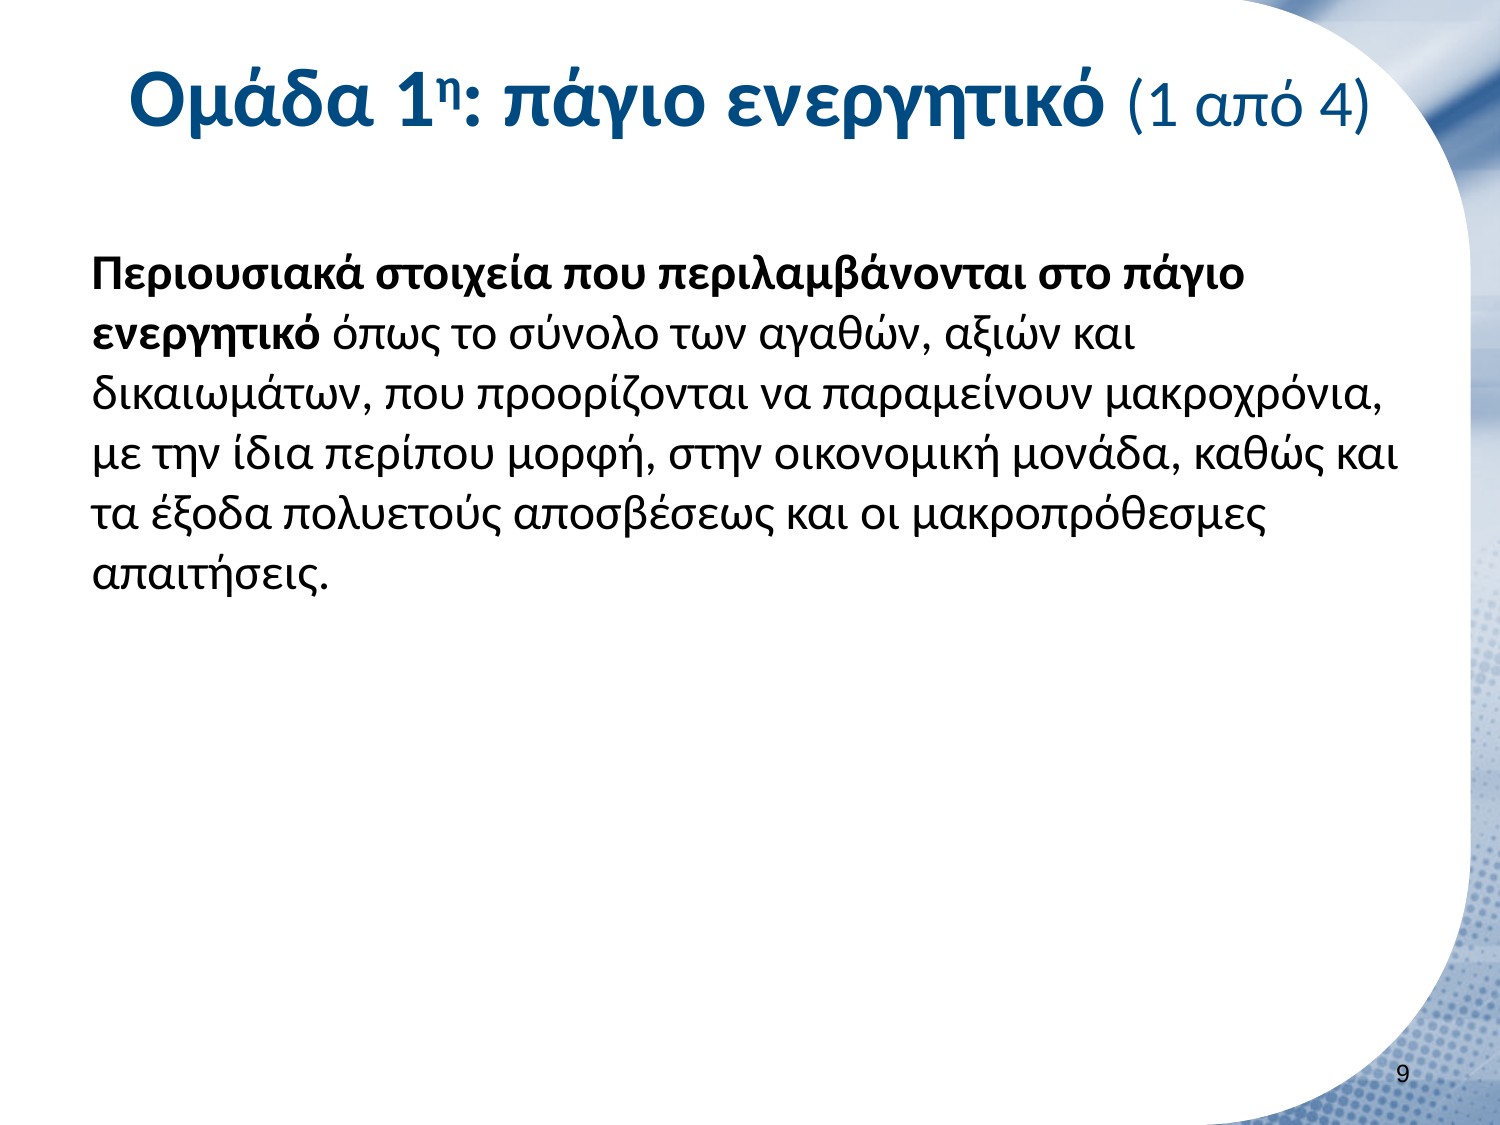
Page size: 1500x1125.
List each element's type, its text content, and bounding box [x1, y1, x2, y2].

slide_number 8 [1074, 1042, 1425, 1103]
title Ομάδα 1η: πάγιο ενεργητικό (1 από 4) [76, 19, 1427, 169]
list Περιουσιακά στοιχεία που περιλαμβάνονται στο πάγιο ενεργητικό όπως το σύνολο των αγαθών, αξιών και δικαιωμάτων, που προορίζονται να παραμείνουν μακροχρόνια, με την ίδια περίπου μορφή, στην οικονομική μονάδα, καθώς και τα έξοδα πολυετούς αποσβέσεως και οι μακροπρόθεσμες απαιτήσεις. [76, 231, 1427, 681]
